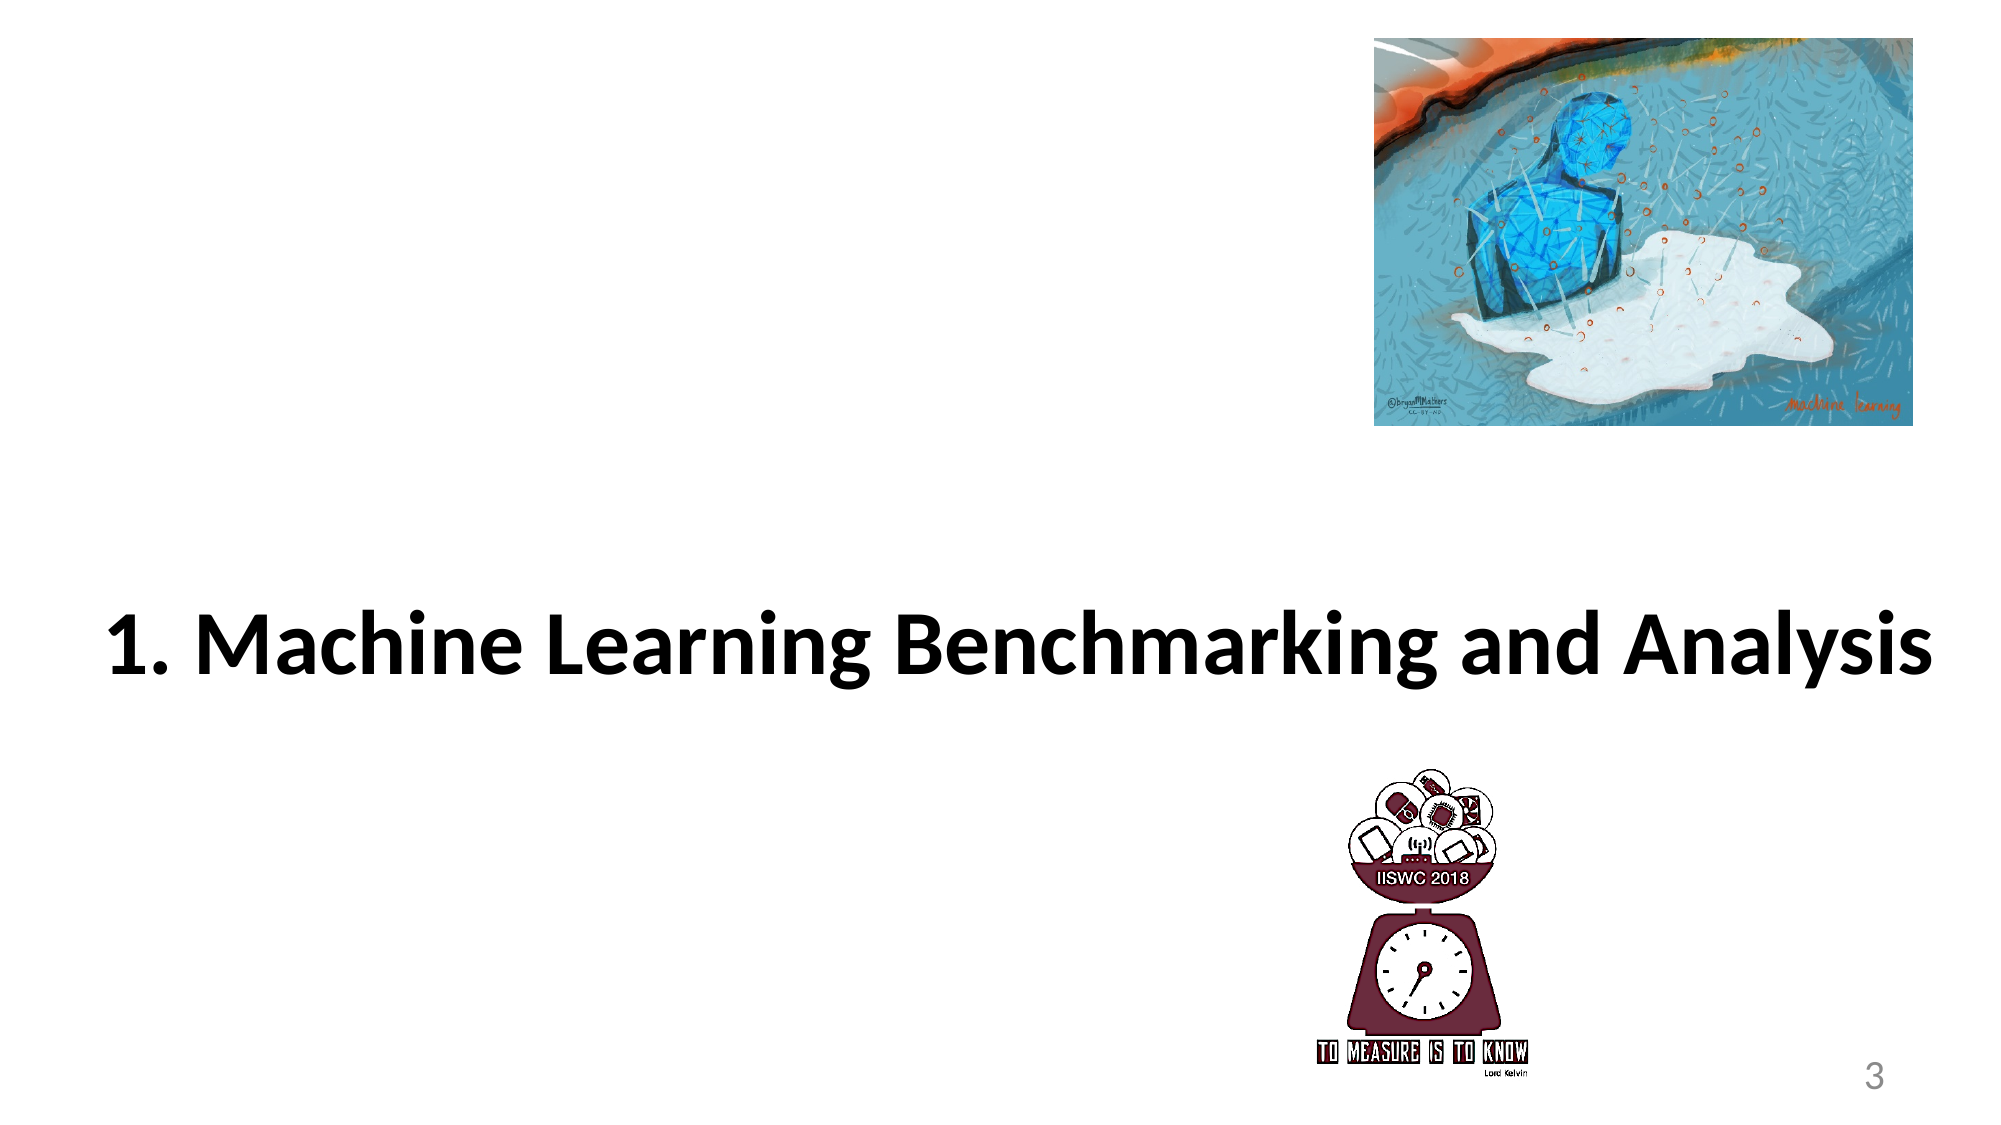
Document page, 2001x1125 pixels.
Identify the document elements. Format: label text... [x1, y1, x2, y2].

picture [1299, 760, 1539, 1083]
title 1. Machine Learning Benchmarking and Analysis [87, 474, 1963, 800]
slide_number 3 [1433, 1042, 1900, 1103]
picture [1374, 38, 1913, 426]
